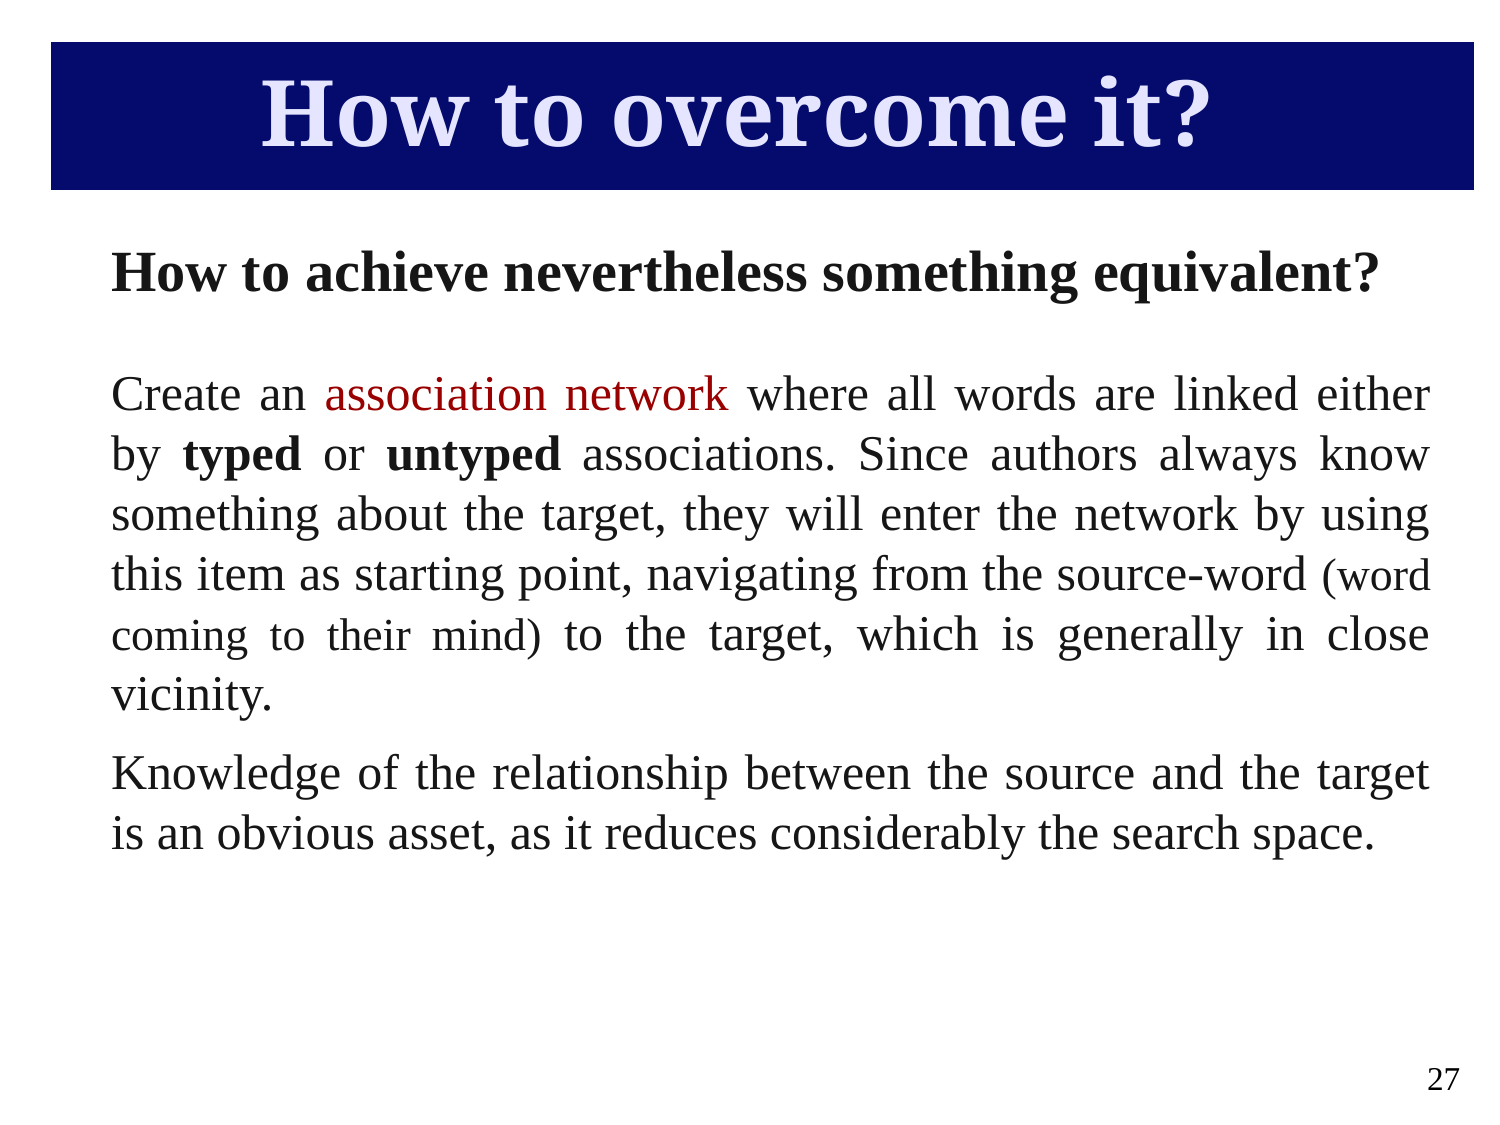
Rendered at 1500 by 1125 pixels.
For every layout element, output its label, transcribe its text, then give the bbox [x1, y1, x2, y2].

text_box [1413, 41, 1475, 192]
text_box How to achieve nevertheless something equivalent? Create an association network where all words are linked either by typed or untyped associations. Since authors always know something about the target, they will enter the network by using this item as starting point, navigating from the source-word (word coming to their mind) to the target, which is generally in close vicinity. Knowledge of the relationship between the source and the target is an obvious asset, as it reduces considerably the search space. [96, 225, 1446, 600]
text_box 26 [1387, 1049, 1500, 1105]
text_box [49, 41, 62, 192]
text_box How to overcome it? [62, 16, 1413, 204]
